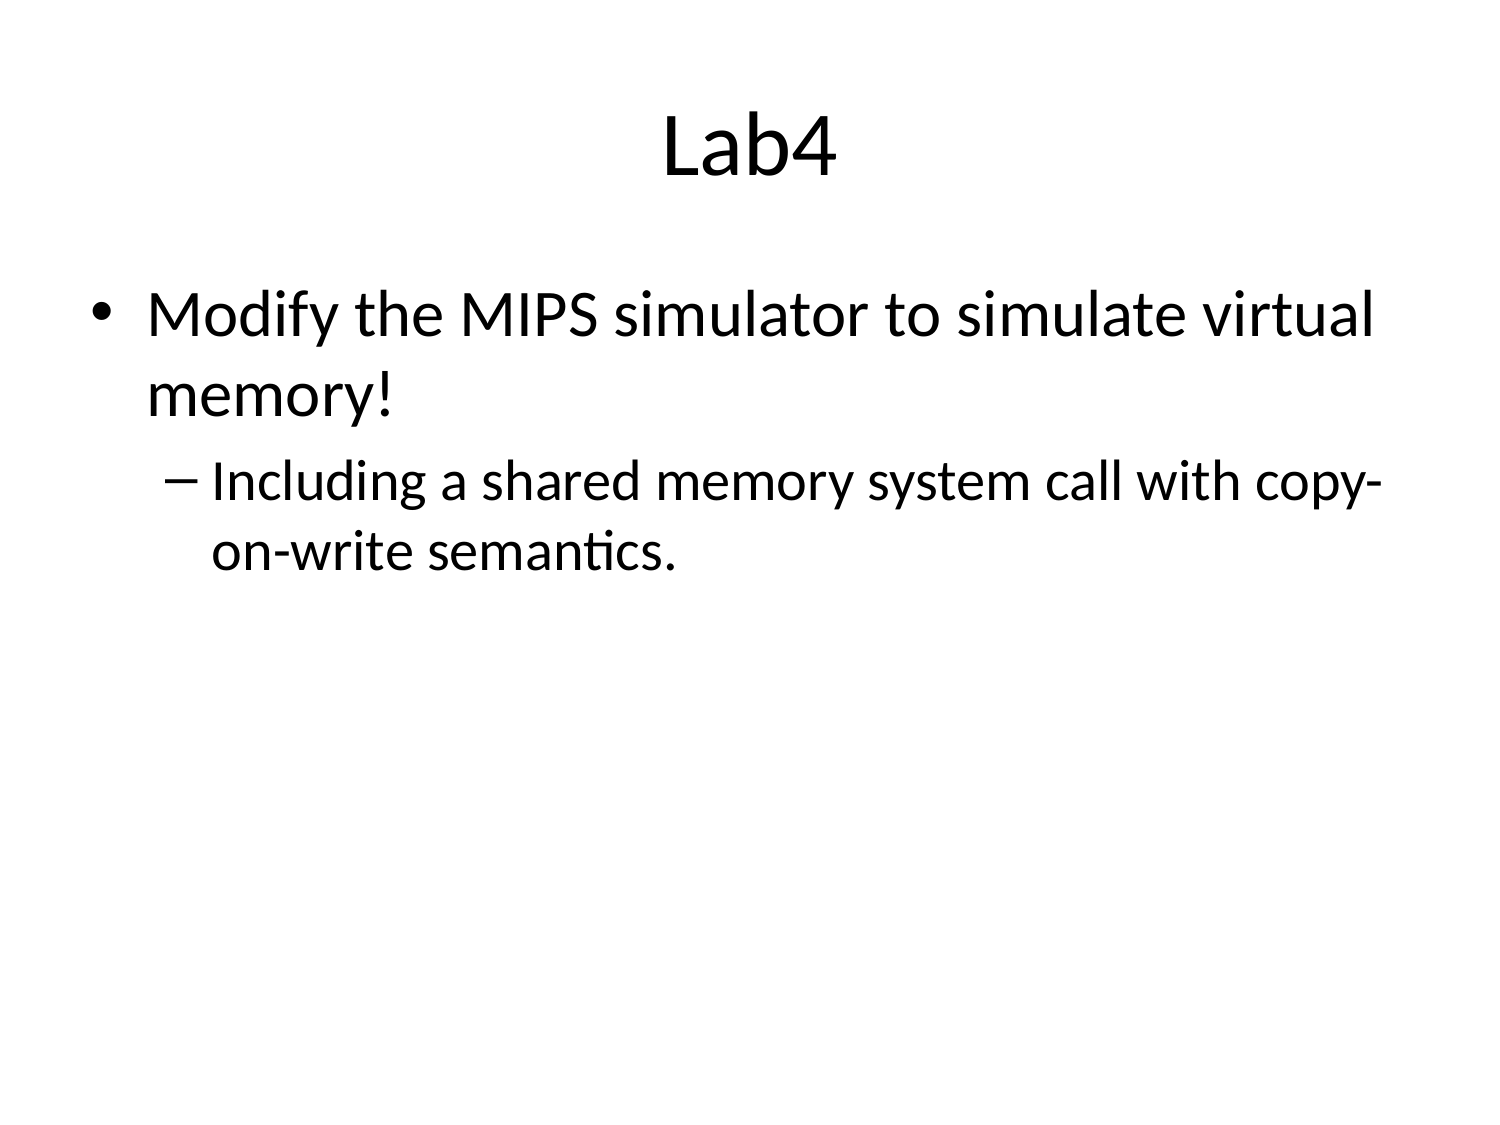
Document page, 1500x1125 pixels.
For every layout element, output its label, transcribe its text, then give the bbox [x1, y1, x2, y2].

title Lab4 [75, 45, 1425, 233]
list Modify the MIPS simulator to simulate virtual memory! Including a shared memory system call with copy-on-write semantics. [75, 262, 1425, 1005]
